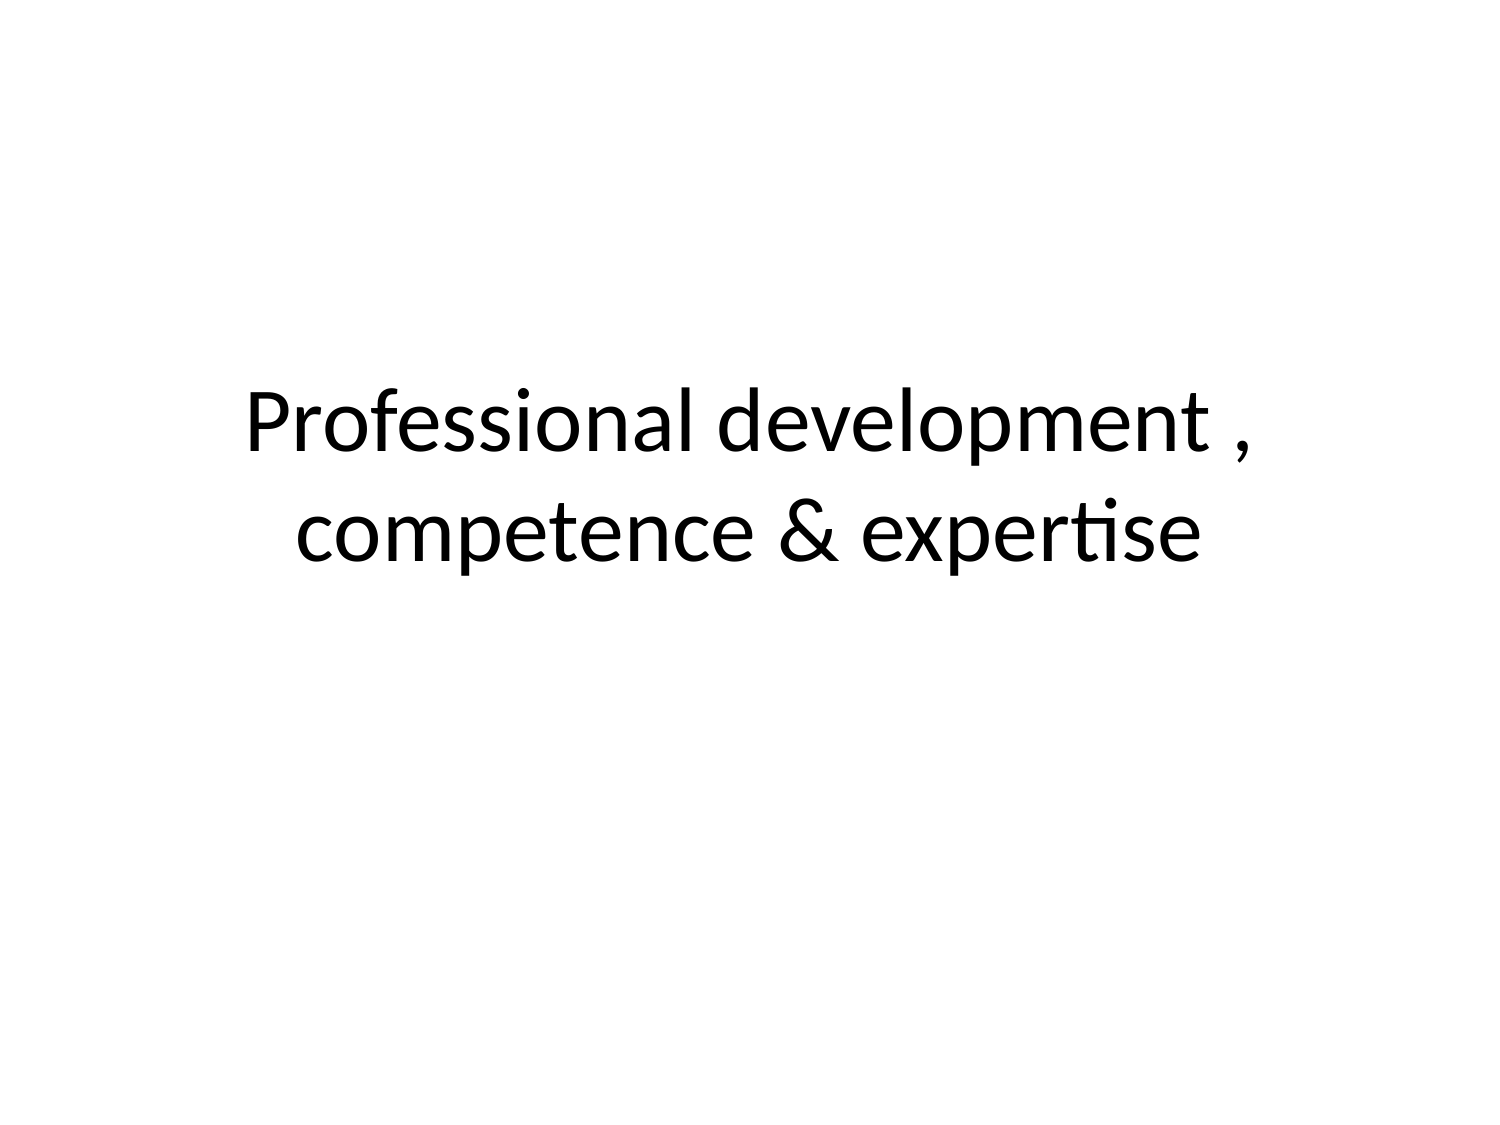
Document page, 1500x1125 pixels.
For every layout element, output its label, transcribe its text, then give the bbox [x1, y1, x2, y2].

title Professional development , competence & expertise [112, 349, 1388, 591]
